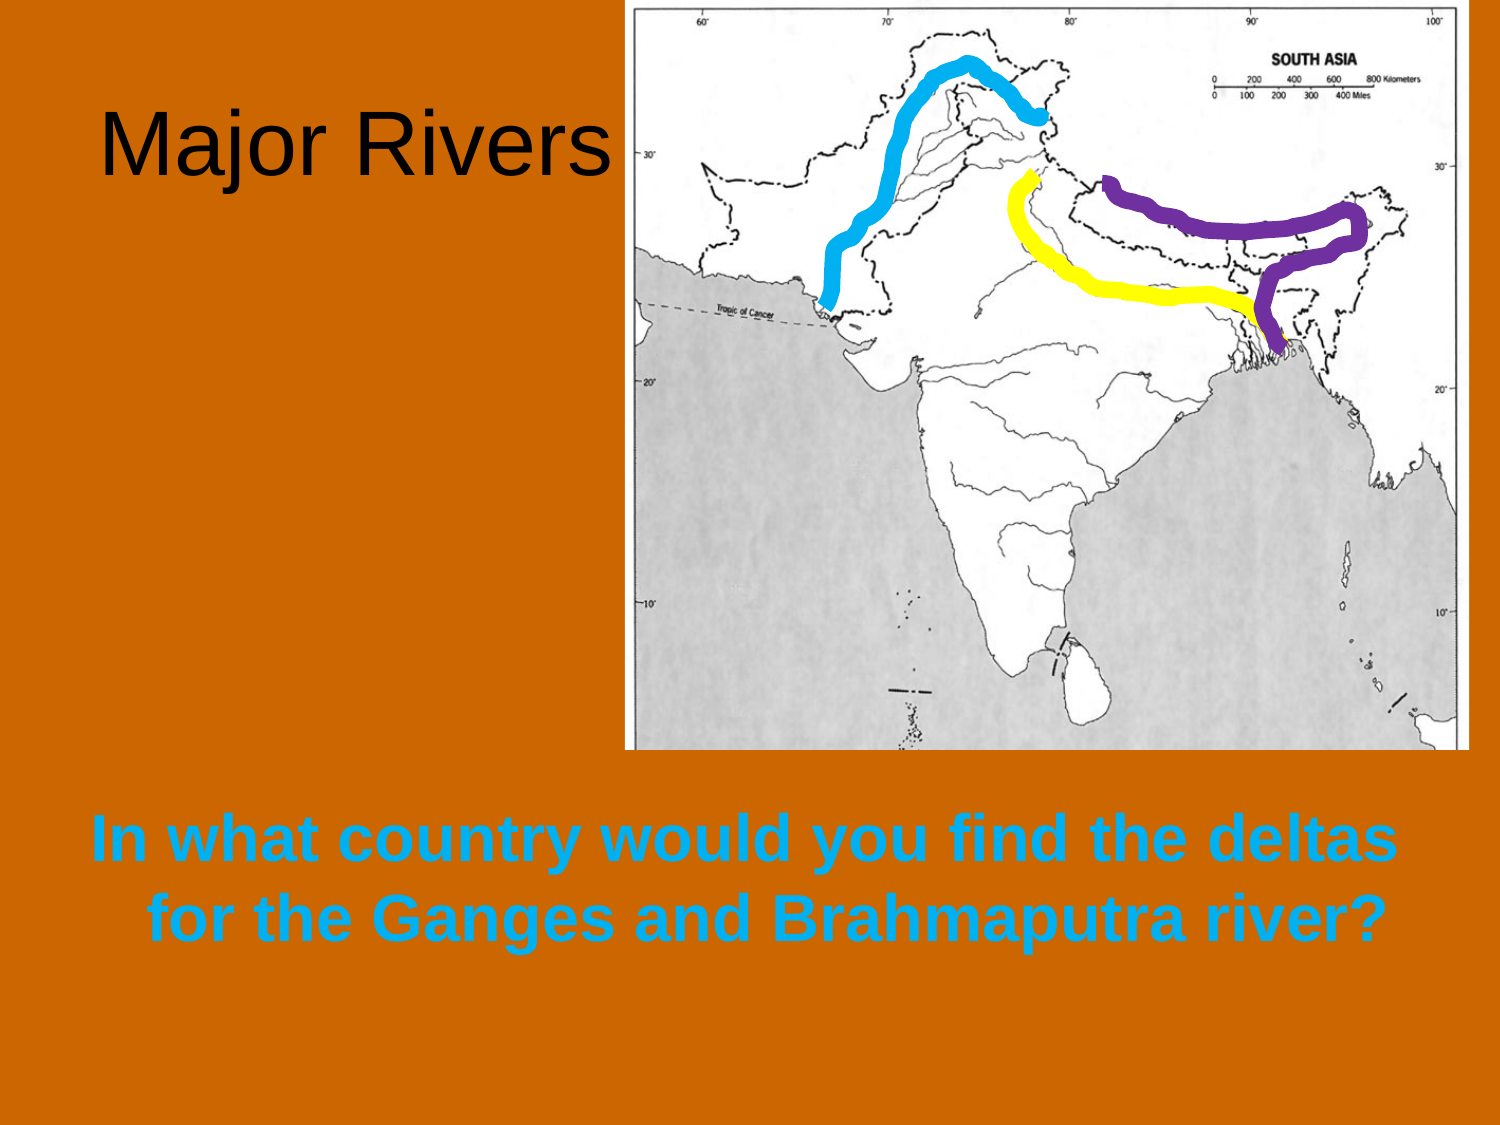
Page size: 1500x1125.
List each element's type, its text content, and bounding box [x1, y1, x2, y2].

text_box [624, 0, 1470, 751]
list In what country would you find the deltas for the Ganges and Brahmaputra river? [74, 787, 1426, 938]
title Major Rivers [74, 44, 619, 233]
